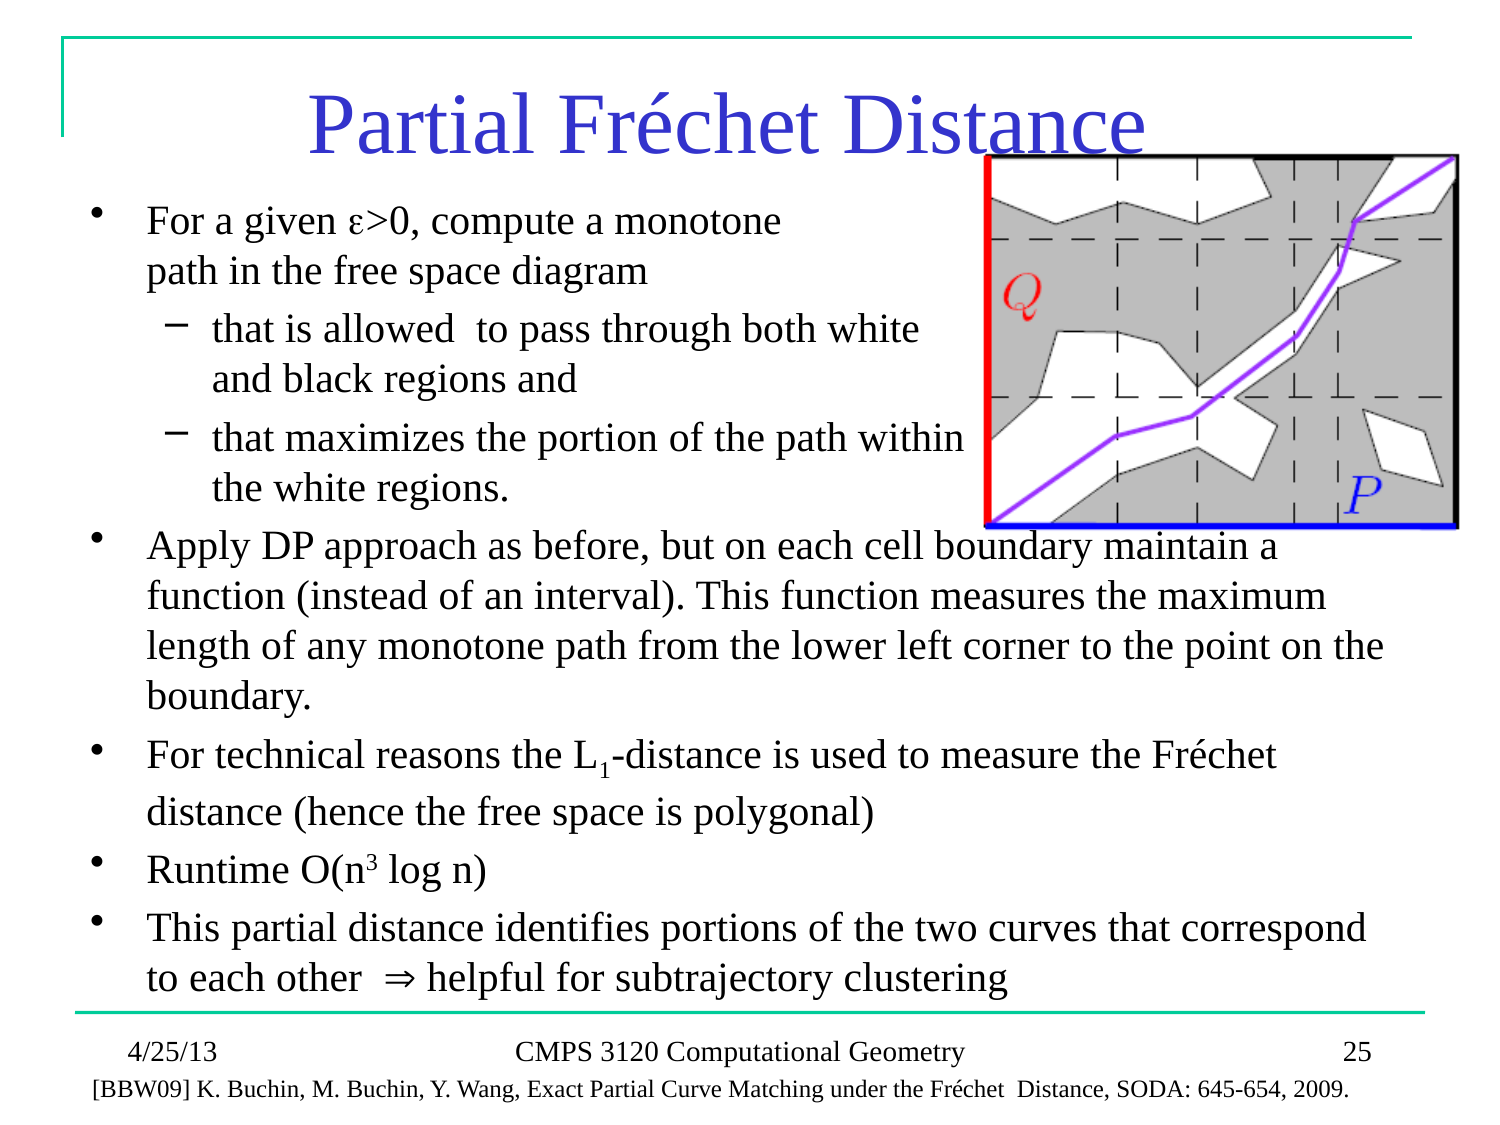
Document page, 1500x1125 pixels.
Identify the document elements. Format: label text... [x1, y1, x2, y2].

slide_number 25 [1074, 1024, 1388, 1101]
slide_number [112, 1024, 426, 1101]
title Partial Fréchet Distance [68, 24, 1388, 213]
text_box [BBW09] K. Buchin, M. Buchin, Y. Wang, Exact Partial Curve Matching under the Fréchet Distance, SODA: 645-654, 2009. [86, 1076, 1500, 1107]
picture [968, 116, 1481, 541]
list For a given e>0, compute a monotone path in the free space diagram that is allowed to pass through both white and black regions and that maximizes the portion of the path within the white regions. Apply DP approach as before, but on each cell boundary maintain a function (instead of an interval). This function measures the maximum length of any monotone path from the lower left corner to the point on the boundary. For technical reasons the L1-distance is used to measure the Fréchet distance (hence the free space is polygonal) Runtime O(n3 log n) This partial distance identifies portions of the two curves that correspond to each other  helpful for subtrajectory clustering [75, 185, 1425, 1028]
footer CMPS 3120 Computational Geometry [443, 1024, 1039, 1101]
